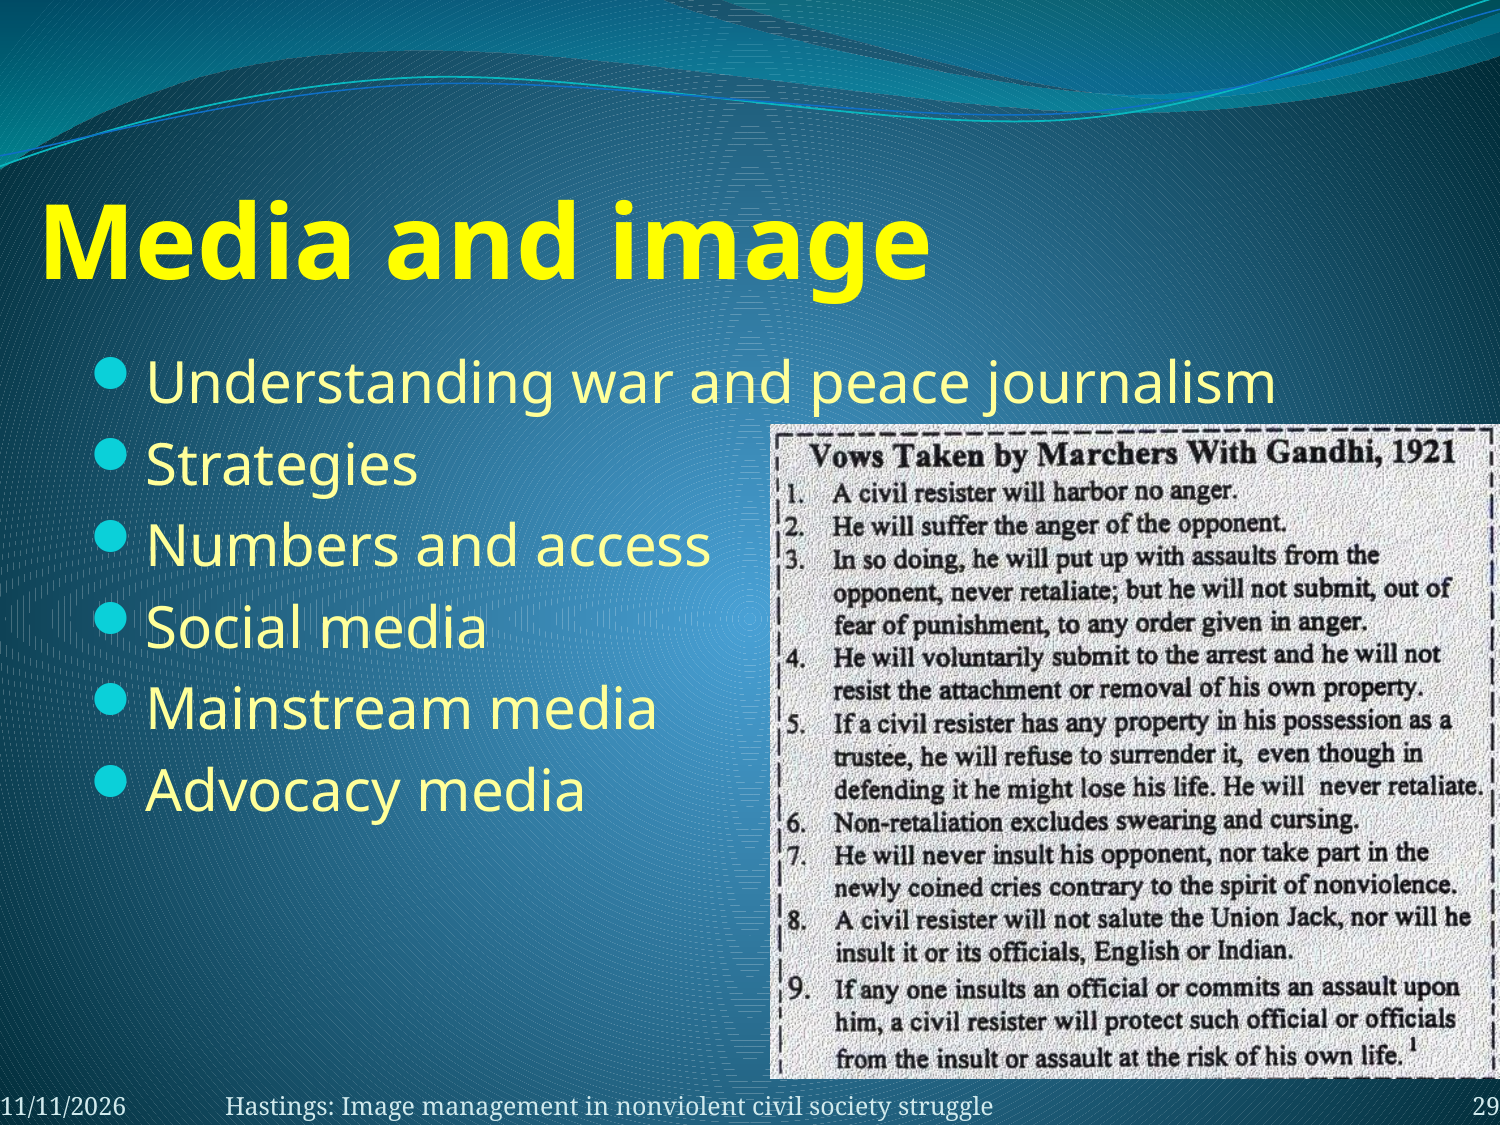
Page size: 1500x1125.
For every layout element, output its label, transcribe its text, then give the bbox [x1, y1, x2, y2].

footer Hastings: Image management in nonviolent civil society struggle [225, 1062, 1300, 1125]
picture [769, 424, 1500, 1079]
table_cell Mainstream newspapers [1374, 1085, 1500, 1090]
title Media and image [37, 62, 1463, 300]
slide_number 29 [1374, 1089, 1500, 1125]
table_header Media type [764, 427, 769, 1038]
table_header Size of consuming public [764, 1062, 1300, 1090]
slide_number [0, 1065, 225, 1125]
list Understanding war and peace journalism Strategies Numbers and access Social media Mainstream media Advocacy media [75, 337, 1425, 1038]
